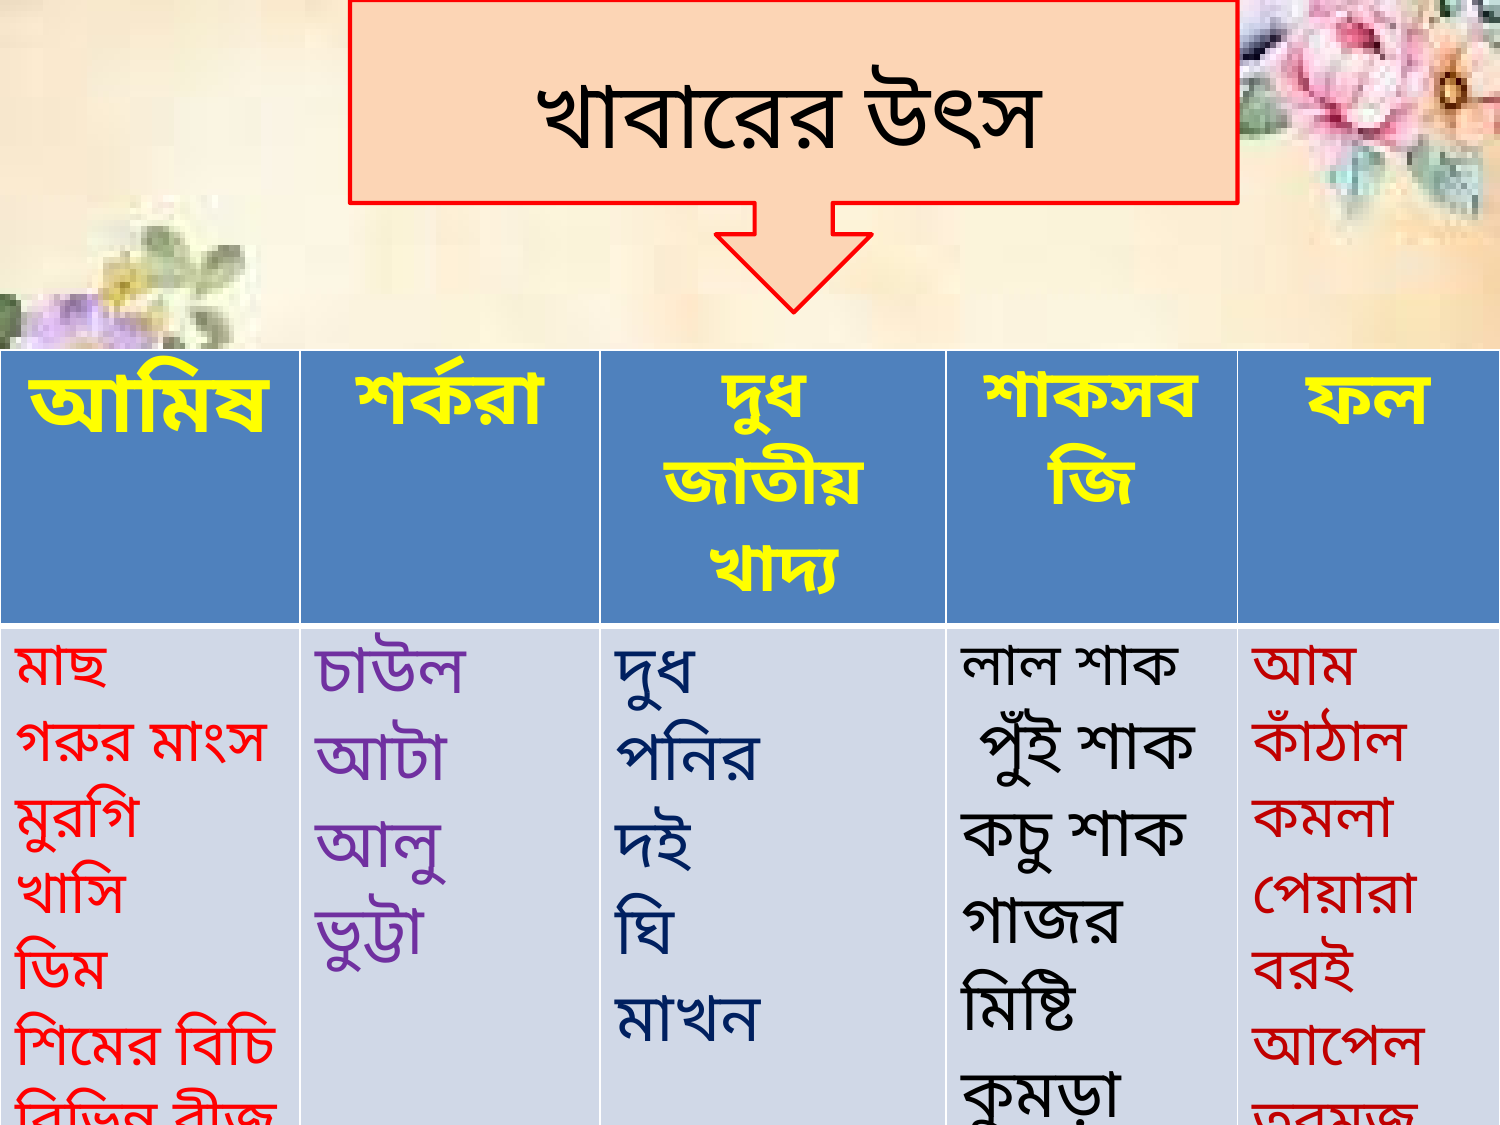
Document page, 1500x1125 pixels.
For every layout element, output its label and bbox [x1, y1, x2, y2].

text_box [349, 0, 1238, 313]
picture [0, 0, 1500, 1125]
